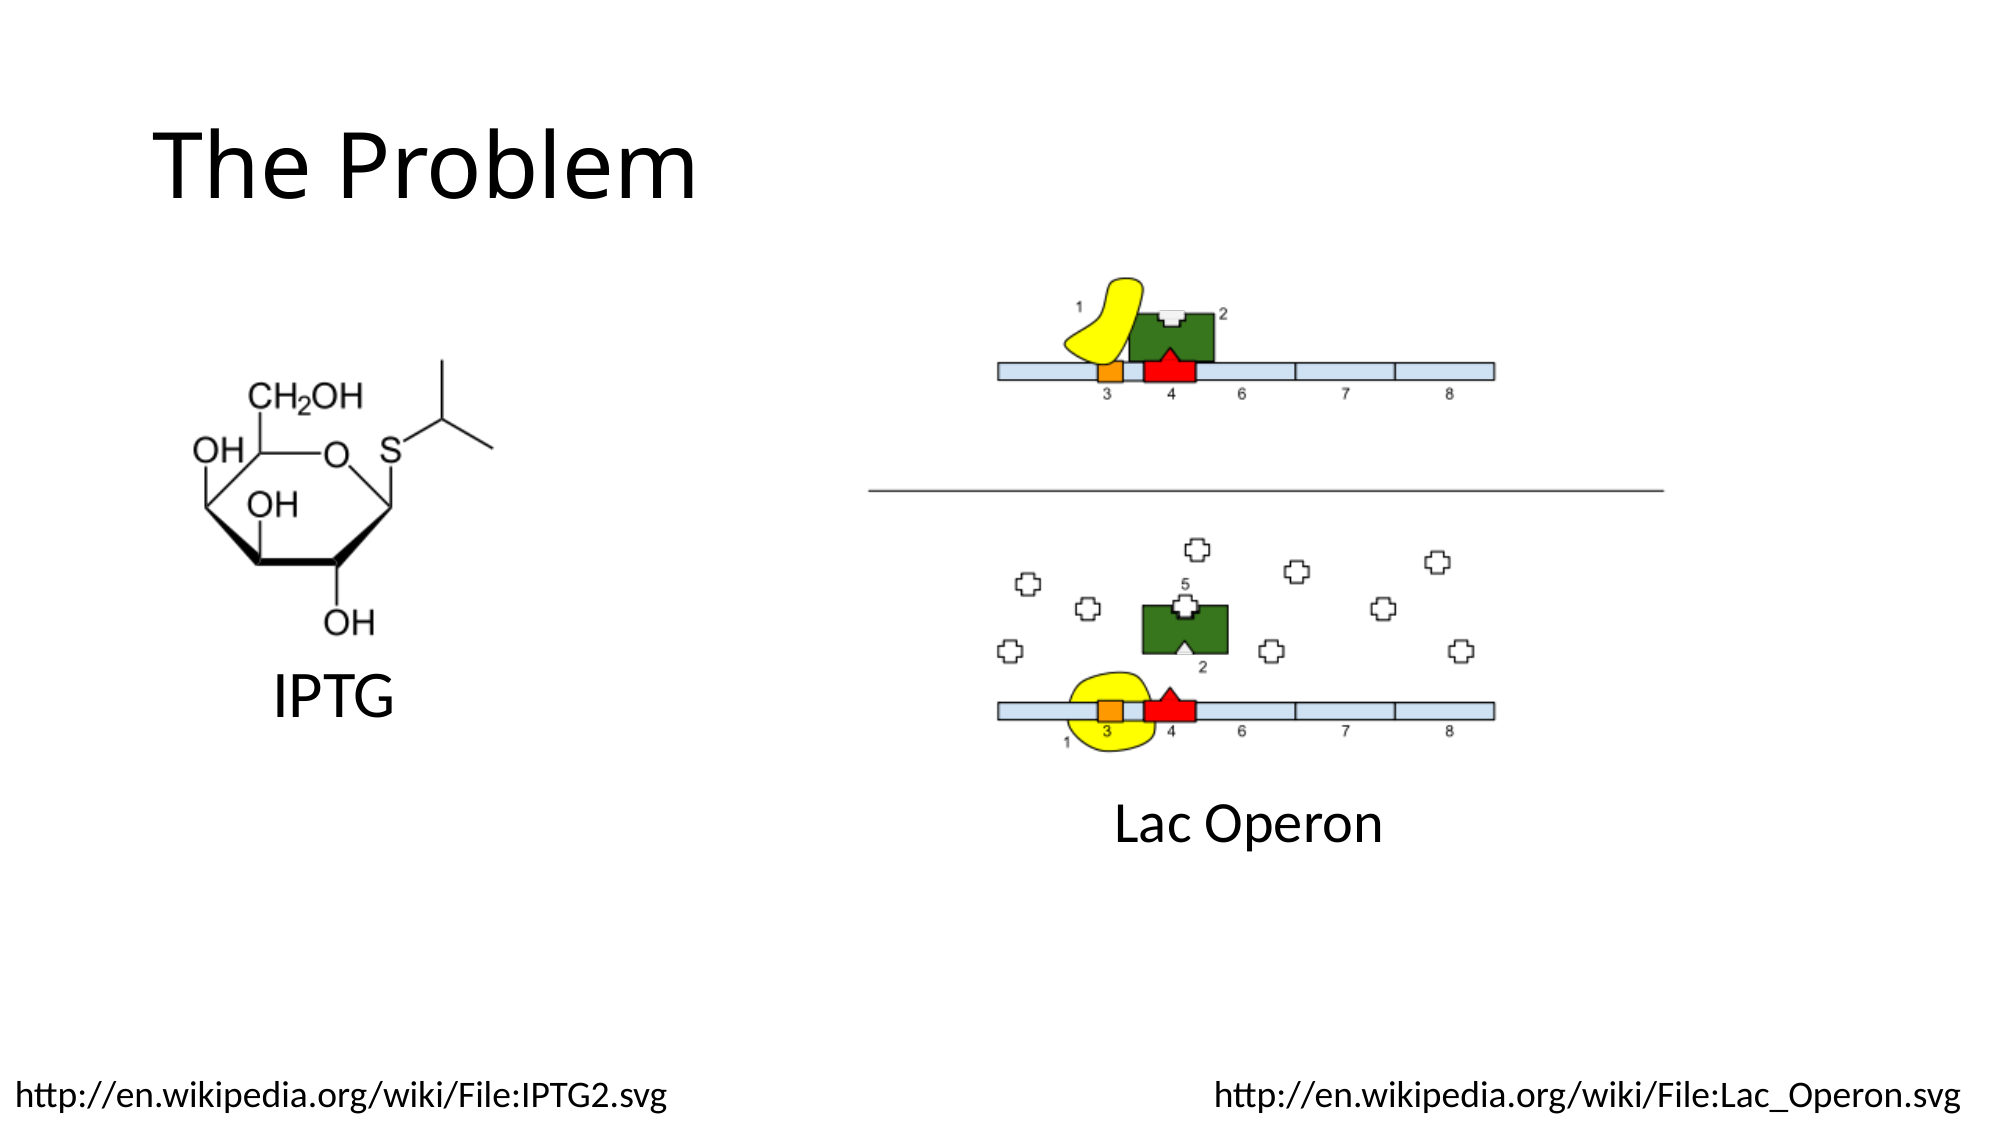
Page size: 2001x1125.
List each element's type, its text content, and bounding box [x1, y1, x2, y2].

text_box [186, 354, 574, 739]
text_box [866, 198, 1667, 863]
text_box http://en.wikipedia.org/wiki/File:Lac_Operon.svg [1199, 1062, 2000, 1122]
title The Problem [137, 59, 1863, 278]
text_box http://en.wikipedia.org/wiki/File:IPTG2.svg [0, 1062, 867, 1122]
